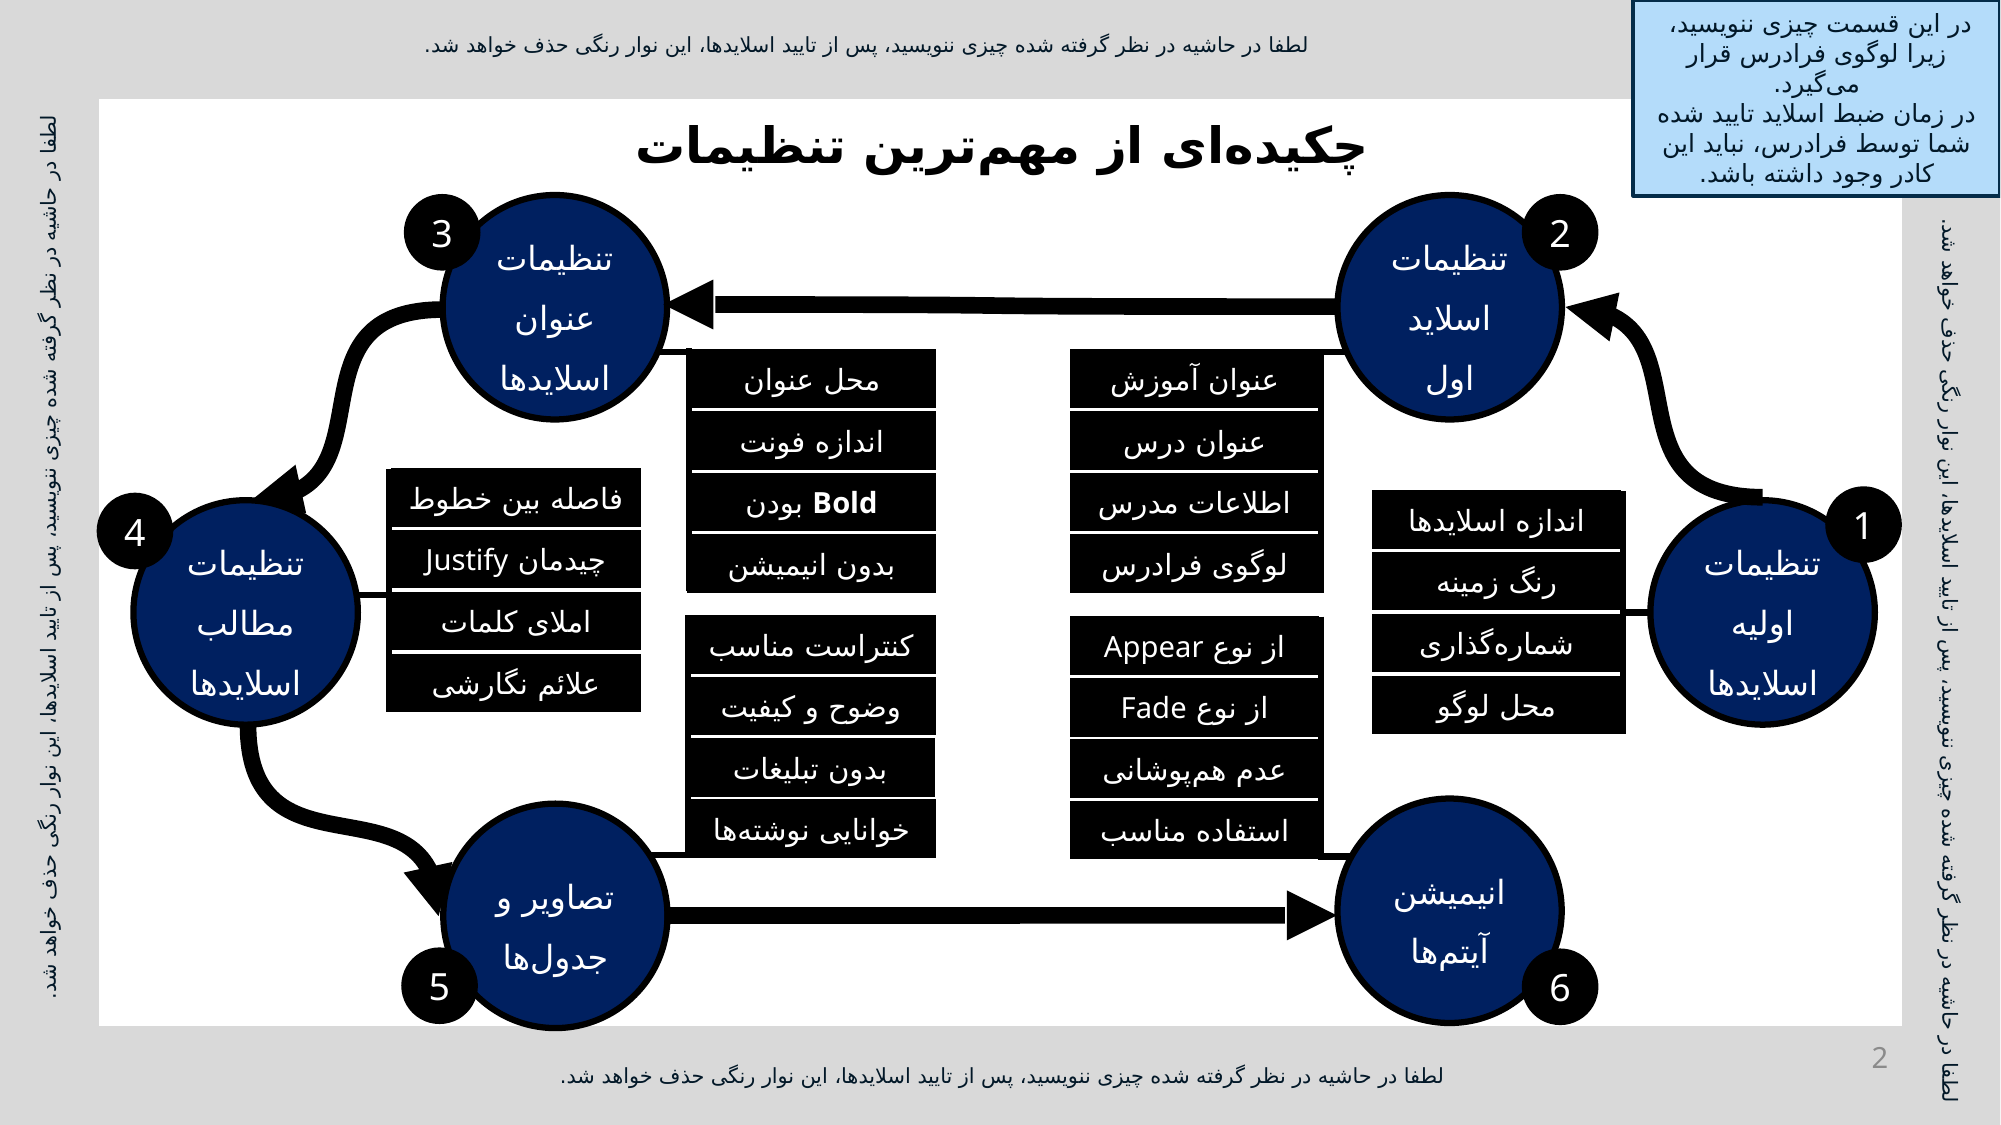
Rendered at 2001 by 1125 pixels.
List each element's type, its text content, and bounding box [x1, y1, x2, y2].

title چکیده‌ای از مهم‌ترین تنظیمات [100, 99, 1904, 196]
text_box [1070, 194, 1763, 593]
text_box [404, 194, 1336, 592]
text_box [97, 309, 640, 725]
slide_number 2 [1453, 1029, 1904, 1089]
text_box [247, 615, 936, 1029]
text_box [664, 616, 1598, 1024]
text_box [1372, 487, 1901, 735]
